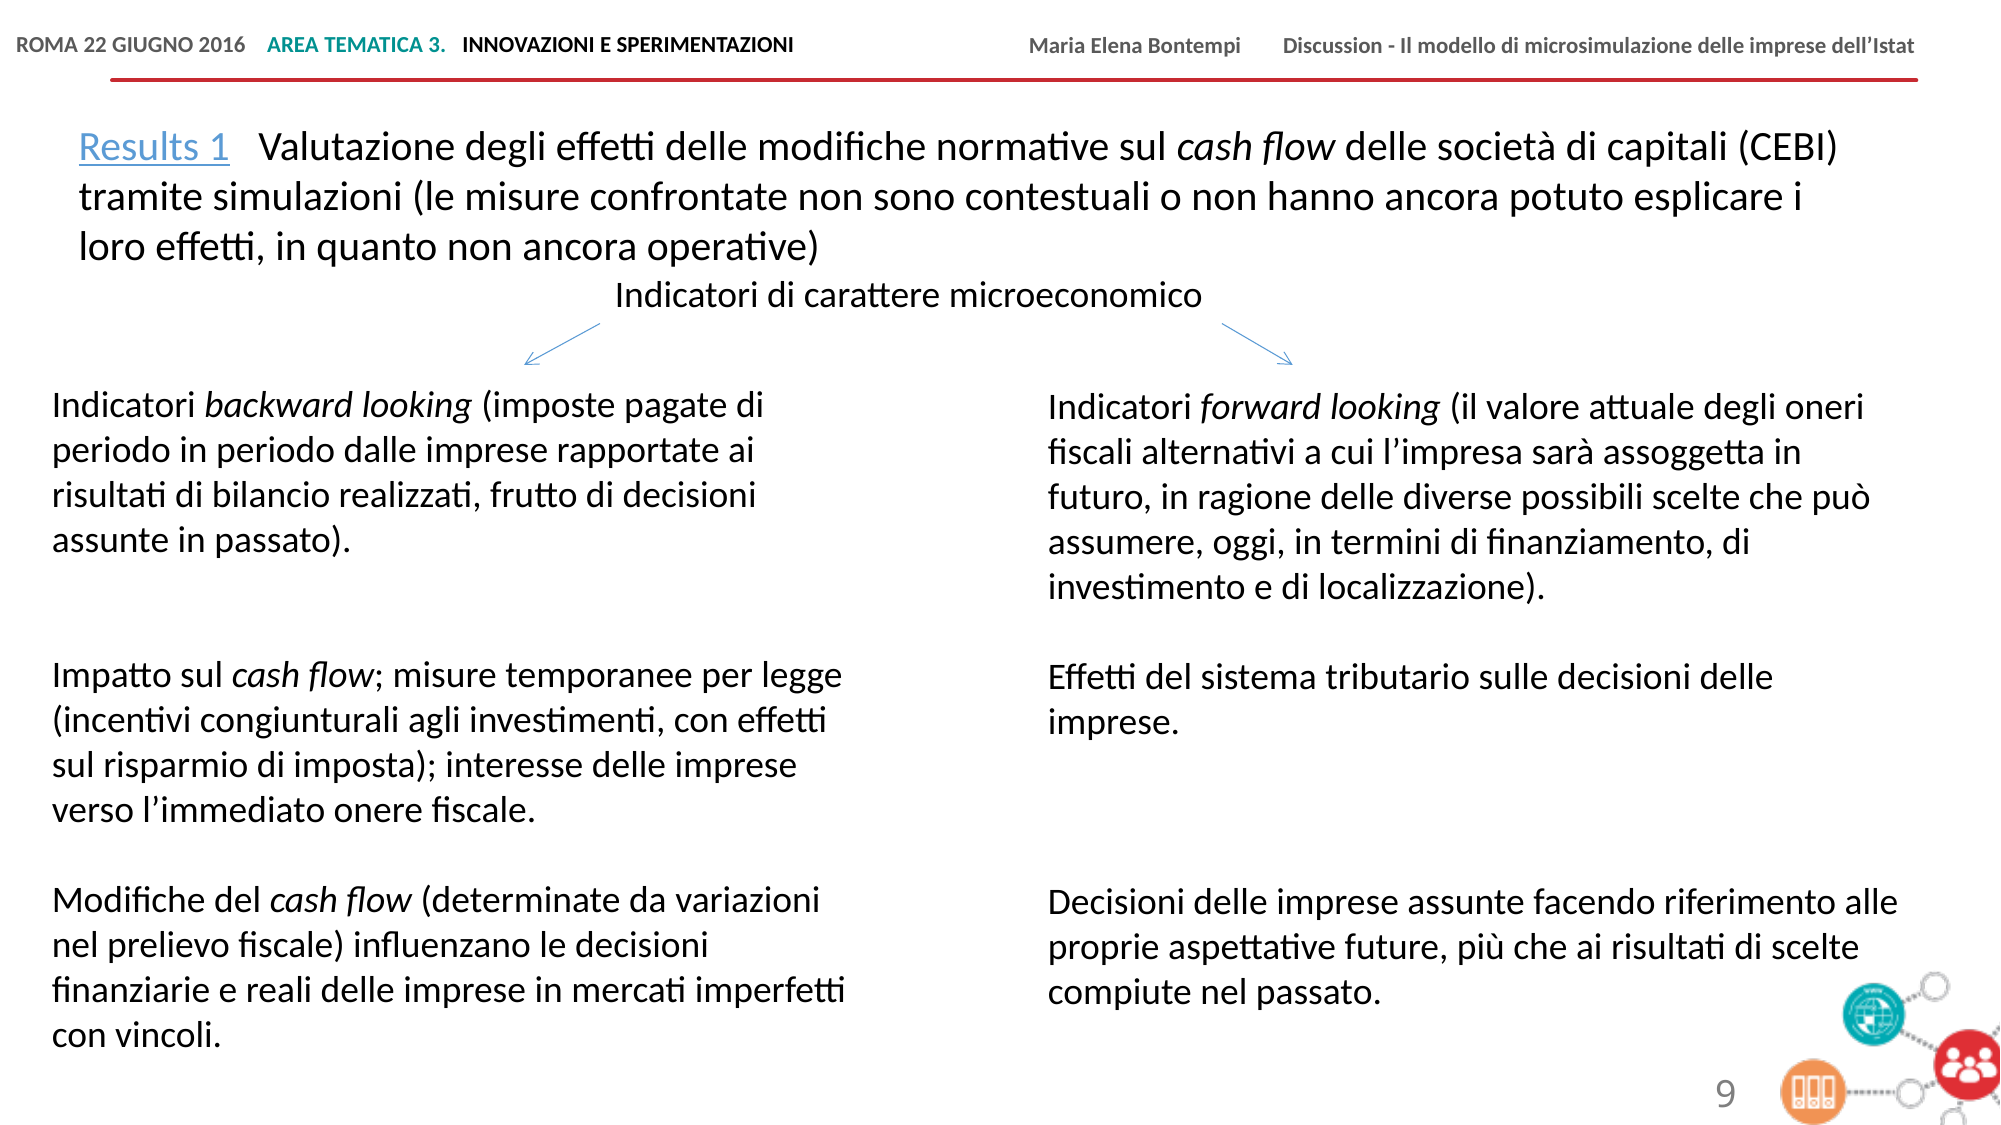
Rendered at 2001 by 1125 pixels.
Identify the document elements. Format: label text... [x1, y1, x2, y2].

text_box Indicatori forward looking (il valore attuale degli oneri fiscali alternativi a cui l’impresa sarà assoggetta in futuro, in ragione delle diverse possibili scelte che può assumere, oggi, in termini di finanziamento, di investimento e di localizzazione). Effetti del sistema tributario sulle decisioni delle imprese. Decisioni delle imprese assunte facendo riferimento alle proprie aspettative future, più che ai risultati di scelte compiute nel passato. [1033, 374, 1925, 1020]
text_box Indicatori di carattere microeconomico [600, 262, 1246, 323]
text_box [524, 323, 600, 365]
text_box Indicatori backward looking (imposte pagate di periodo in periodo dalle imprese rapportate ai risultati di bilancio realizzati, frutto di decisioni assunte in passato). Impatto sul cash flow; misure temporanee per legge (incentivi congiunturali agli investimenti, con effetti sul risparmio di imposta); interesse delle imprese verso l’immediato onere fiscale. Modifiche del cash flow (determinate da variazioni nel prelievo fiscale) influenzano le decisioni finanziarie e reali delle imprese in mercati imperfetti con vincoli. [37, 373, 884, 1063]
slide_number 9 [1633, 1062, 1752, 1116]
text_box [1221, 323, 1293, 365]
subtitle Results 1 Valutazione degli effetti delle modifiche normative sul cash flow delle società di capitali (CEBI) tramite simulazioni (le misure confrontate non sono contestuali o non hanno ancora potuto esplicare i loro effetti, in quanto non ancora operative) [63, 111, 1876, 258]
